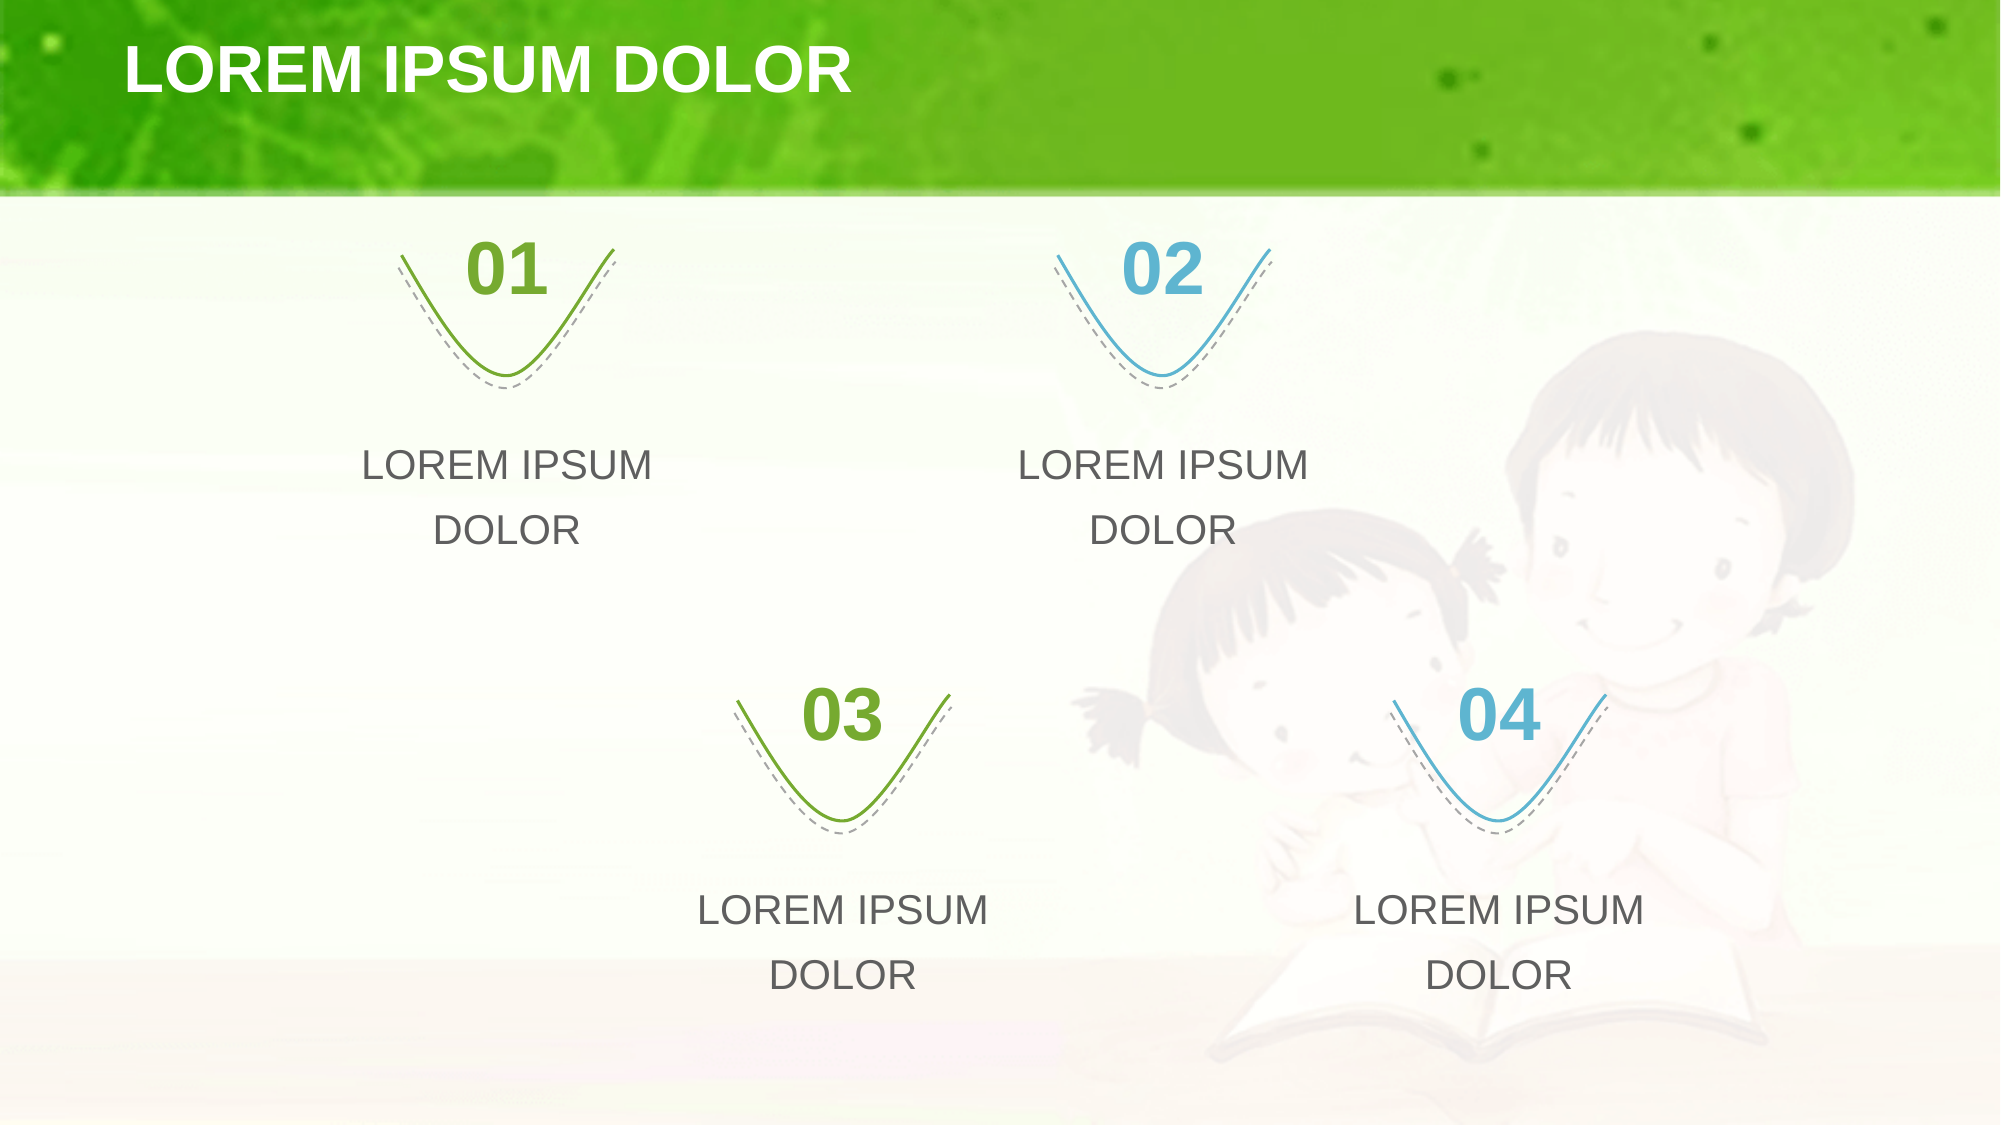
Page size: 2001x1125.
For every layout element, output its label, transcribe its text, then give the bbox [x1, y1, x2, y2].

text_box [1390, 630, 1608, 834]
text_box LOREM IPSUM DOLOR [1278, 860, 1721, 1027]
text_box LOREM IPSUM DOLOR [112, 16, 1894, 126]
text_box LOREM IPSUM DOLOR [942, 415, 1385, 582]
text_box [734, 630, 952, 834]
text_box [1054, 185, 1272, 389]
text_box LOREM IPSUM DOLOR [621, 860, 1064, 1027]
picture [0, 0, 2001, 1125]
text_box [398, 185, 616, 389]
text_box LOREM IPSUM DOLOR [285, 415, 729, 582]
